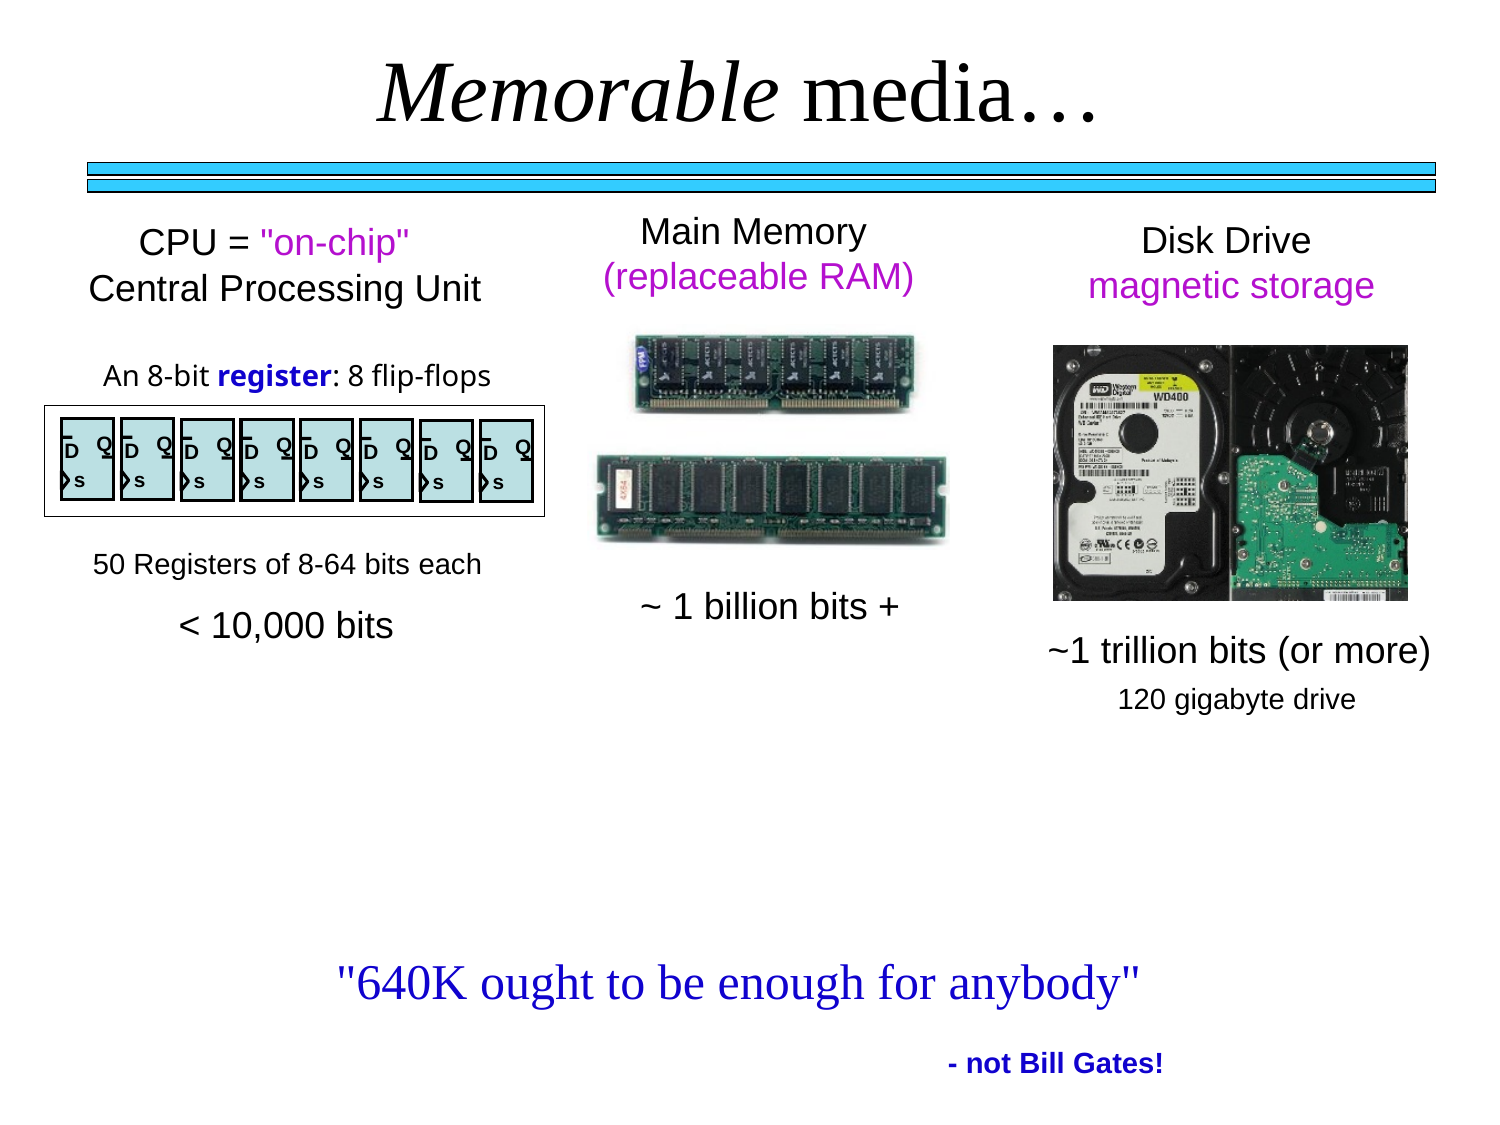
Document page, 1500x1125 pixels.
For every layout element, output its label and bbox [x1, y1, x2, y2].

text_box [824, 1037, 1288, 1088]
text_box [321, 942, 1172, 1017]
text_box [74, 349, 520, 400]
text_box [625, 574, 926, 635]
text_box [1062, 209, 1390, 314]
text_box [78, 538, 498, 588]
picture [1052, 345, 1408, 601]
text_box [44, 405, 547, 517]
text_box [87, 162, 1436, 193]
text_box [1032, 618, 1447, 723]
text_box [577, 199, 930, 305]
text_box [163, 593, 409, 654]
picture [587, 324, 951, 551]
text_box [73, 210, 497, 317]
text_box [362, 26, 1119, 146]
